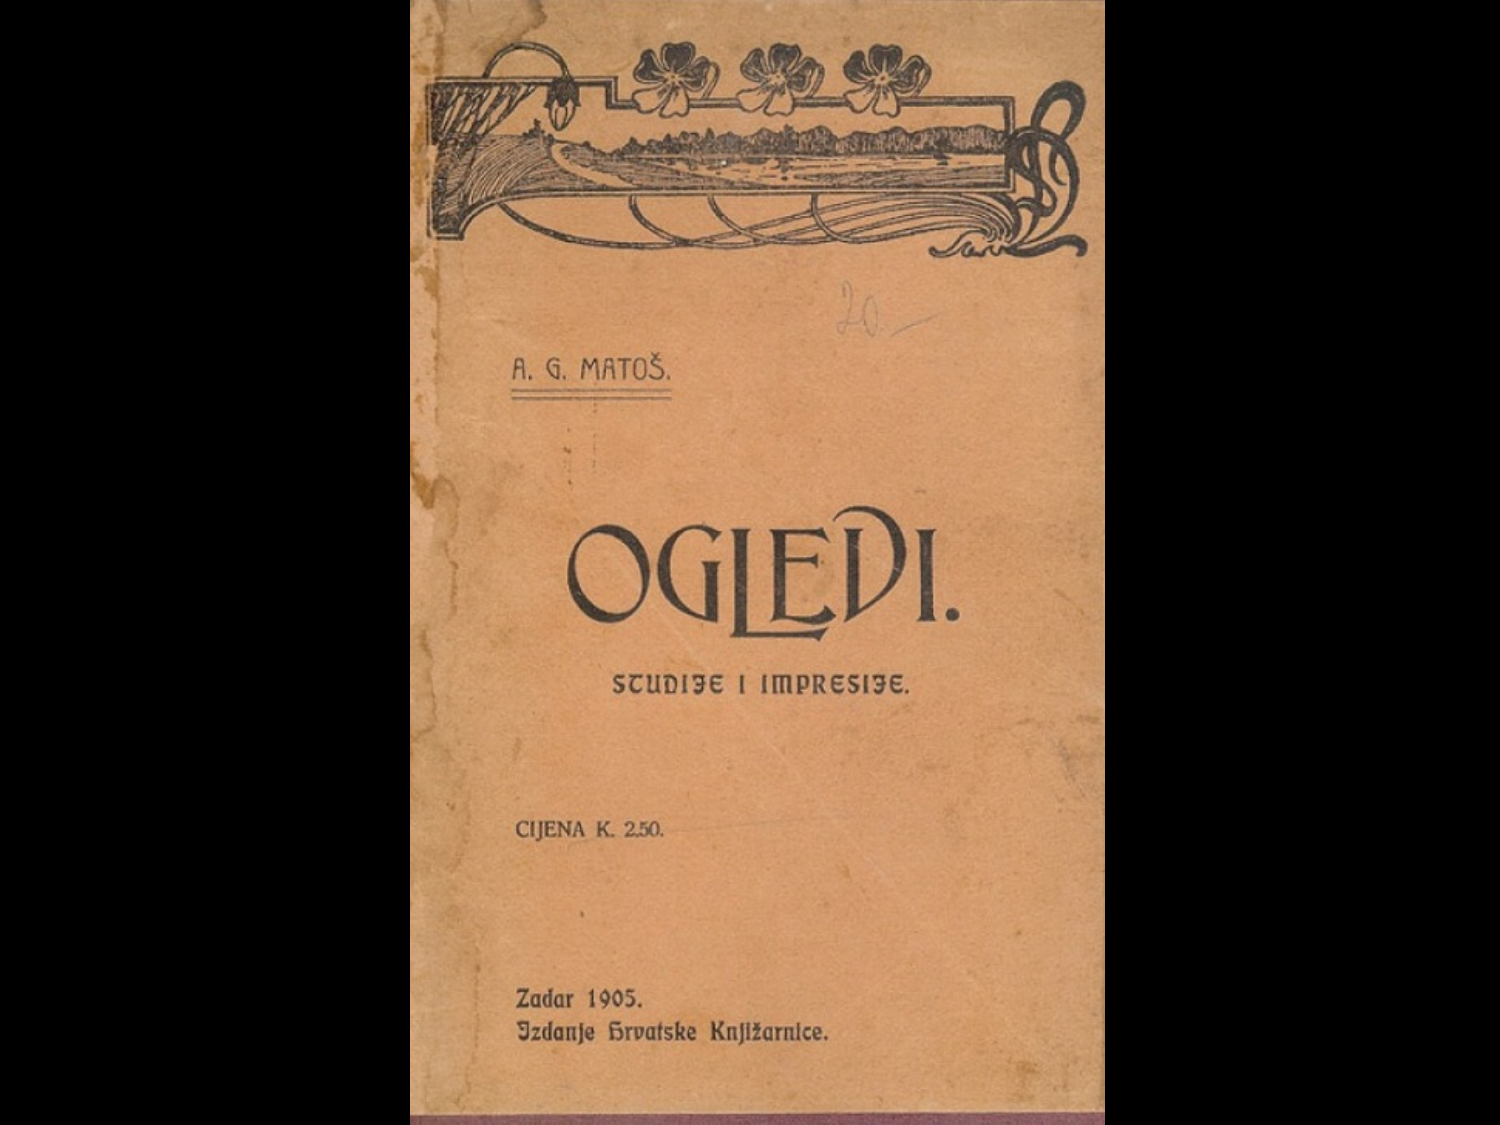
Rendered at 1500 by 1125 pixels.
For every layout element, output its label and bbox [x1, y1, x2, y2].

picture [410, 0, 1105, 1125]
